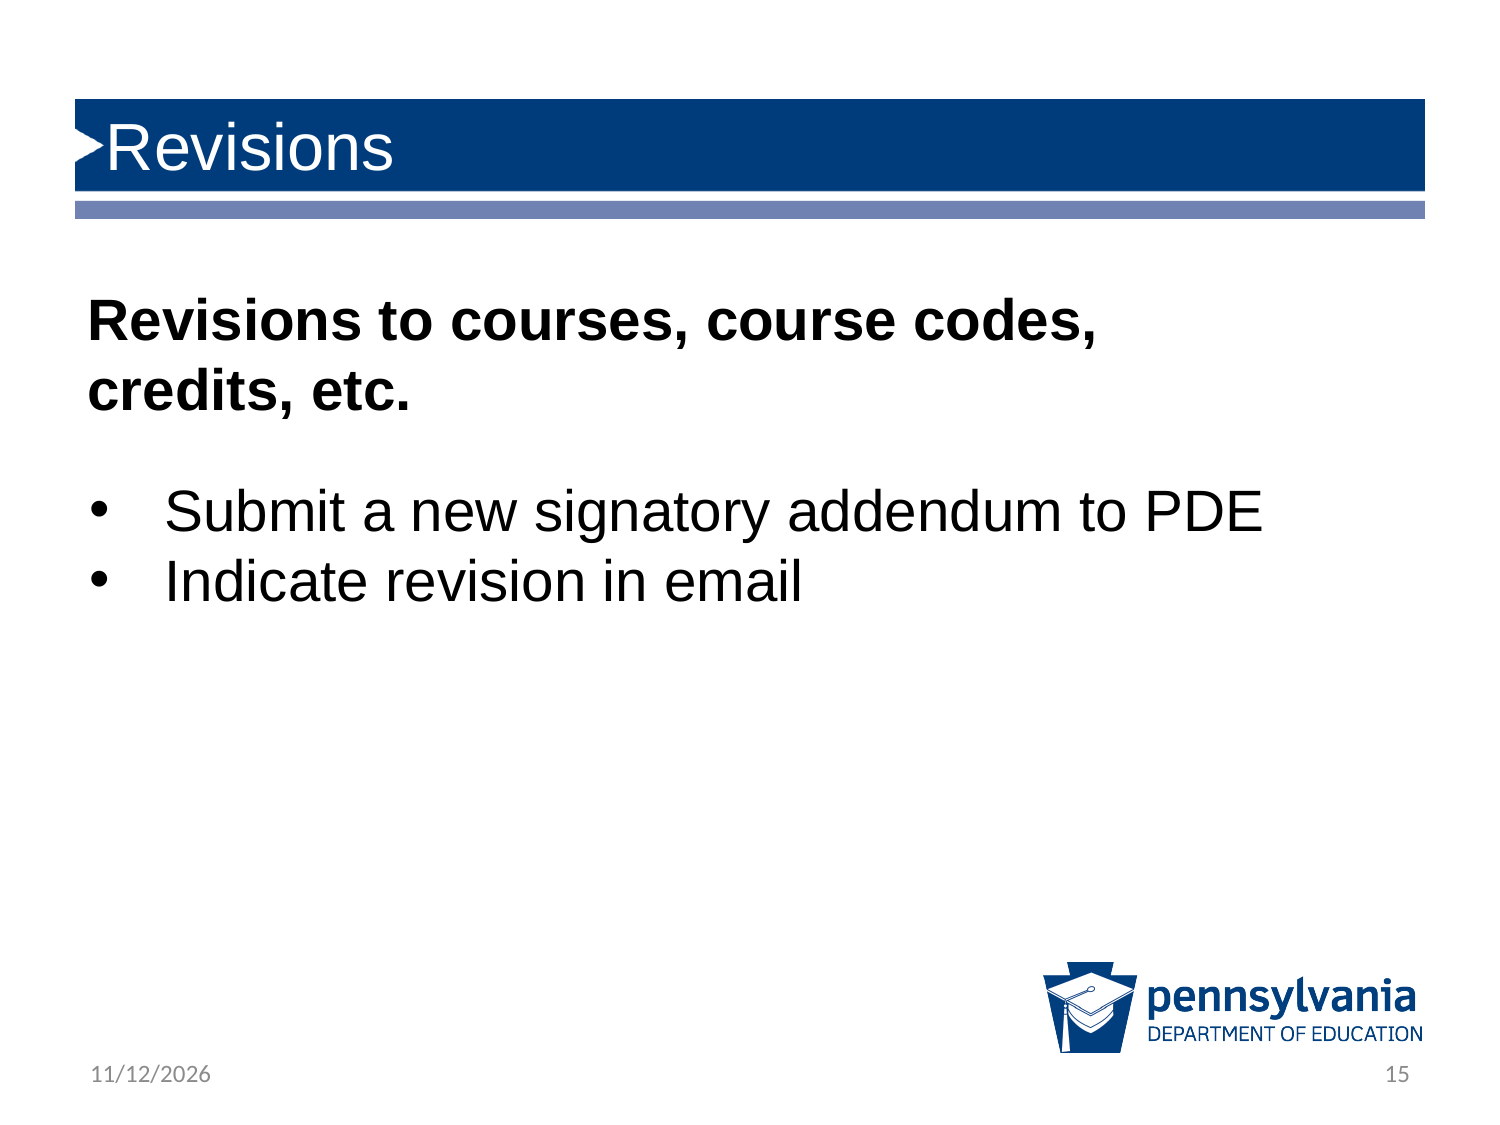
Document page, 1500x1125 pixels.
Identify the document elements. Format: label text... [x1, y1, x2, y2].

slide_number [75, 1042, 425, 1103]
text_box Submit a new signatory addendum to PDE Indicate revision in email [74, 466, 1425, 621]
title Revisions [90, 96, 1486, 300]
picture [1043, 962, 1422, 1053]
text_box Revisions to courses, course codes, credits, etc. [72, 274, 1315, 430]
slide_number 15 [1074, 1042, 1425, 1103]
picture [75, 99, 90, 219]
